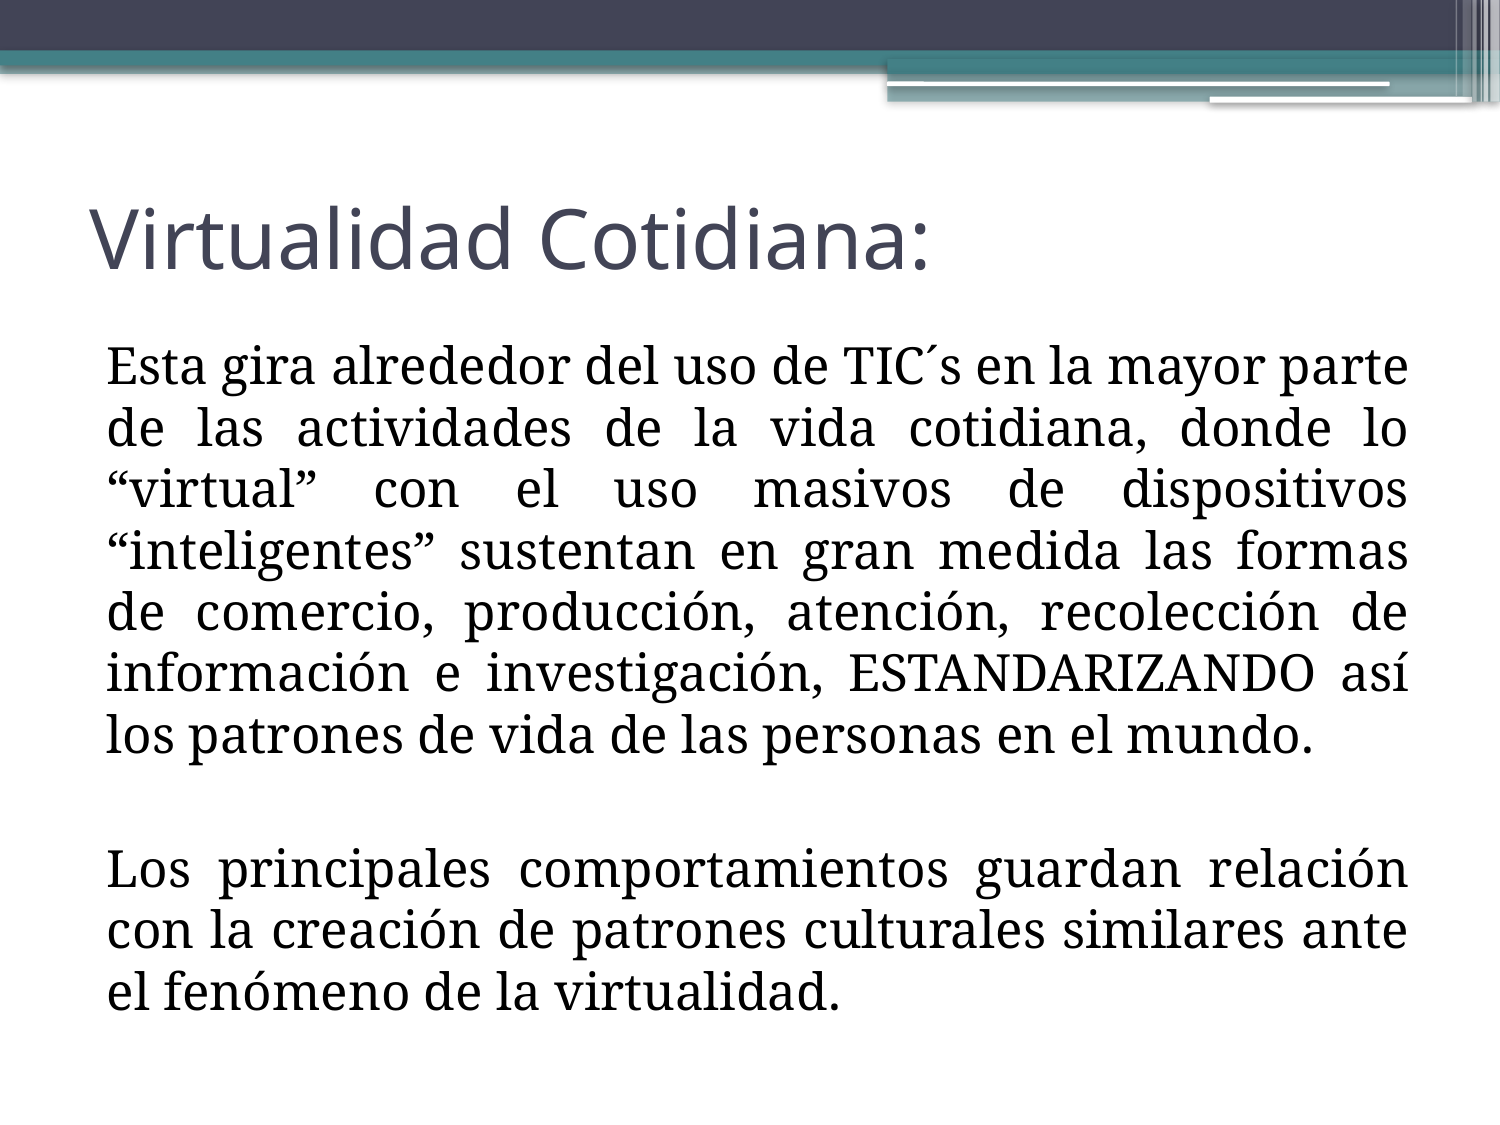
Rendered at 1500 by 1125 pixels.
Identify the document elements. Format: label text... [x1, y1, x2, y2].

title Virtualidad Cotidiana: [75, 149, 1425, 324]
list Esta gira alrededor del uso de TIC´s en la mayor parte de las actividades de la vida cotidiana, donde lo “virtual” con el uso masivos de dispositivos “inteligentes” sustentan en gran medida las formas de comercio, producción, atención, recolección de información e investigación, ESTANDARIZANDO así los patrones de vida de las personas en el mundo. Los principales comportamientos guardan relación con la creación de patrones culturales similares ante el fenómeno de la virtualidad. [75, 326, 1425, 1036]
